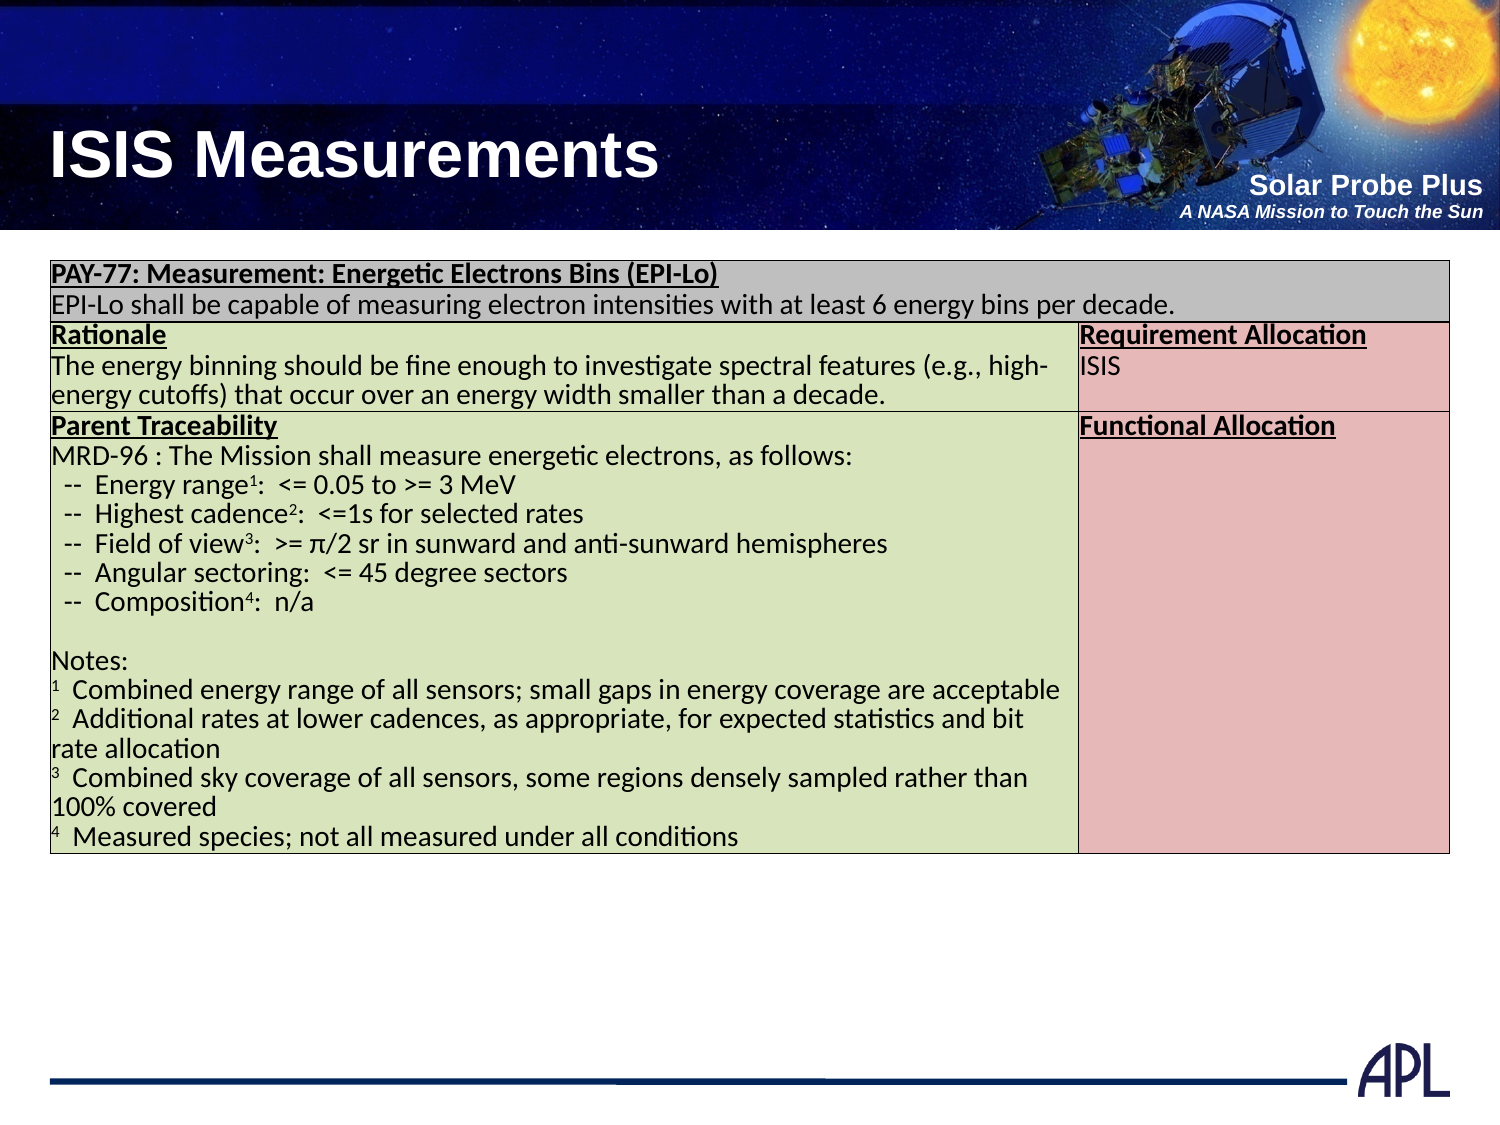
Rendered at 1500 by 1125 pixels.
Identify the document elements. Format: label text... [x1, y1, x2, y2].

table_cell [1079, 442, 1449, 853]
table_cell Parent Traceability [51, 412, 1078, 442]
table_cell The energy binning should be fine enough to investigate spectral features (e.g., high-energy cutoffs) that occur over an energy width smaller than a decade. [51, 352, 1078, 411]
title ISIS Measurements [49, 0, 1133, 192]
table_cell EPI-Lo shall be capable of measuring electron intensities with at least 6 energy bins per decade. [51, 291, 1449, 321]
table_cell Requirement Allocation [1079, 323, 1449, 352]
table_cell MRD-96 : The Mission shall measure energetic electrons, as follows: -- Energy range1: <= 0.05 to >= 3 MeV -- Highest cadence2: <=1s for selected rates -- Field of view3: >= π/2 sr in sunward and anti-sunward hemispheres -- Angular sectoring: <= 45 degree sectors -- Composition4: n/a Notes: 1 Combined energy range of all sensors; small gaps in energy coverage are acceptable 2 Additional rates at lower cadences, as appropriate, for expected statistics and bit rate allocation 3 Combined sky coverage of all sensors, some regions densely sampled rather than 100% covered 4 Measured species; not all measured under all conditions [51, 442, 1078, 853]
picture [0, 0, 1500, 230]
table_header PAY-77: Measurement: Energetic Electrons Bins (EPI-Lo) [51, 261, 1449, 291]
picture [1358, 1043, 1450, 1097]
table_cell Rationale [51, 323, 1078, 352]
table_cell ISIS [1079, 352, 1449, 411]
table_cell Functional Allocation [1079, 412, 1449, 442]
